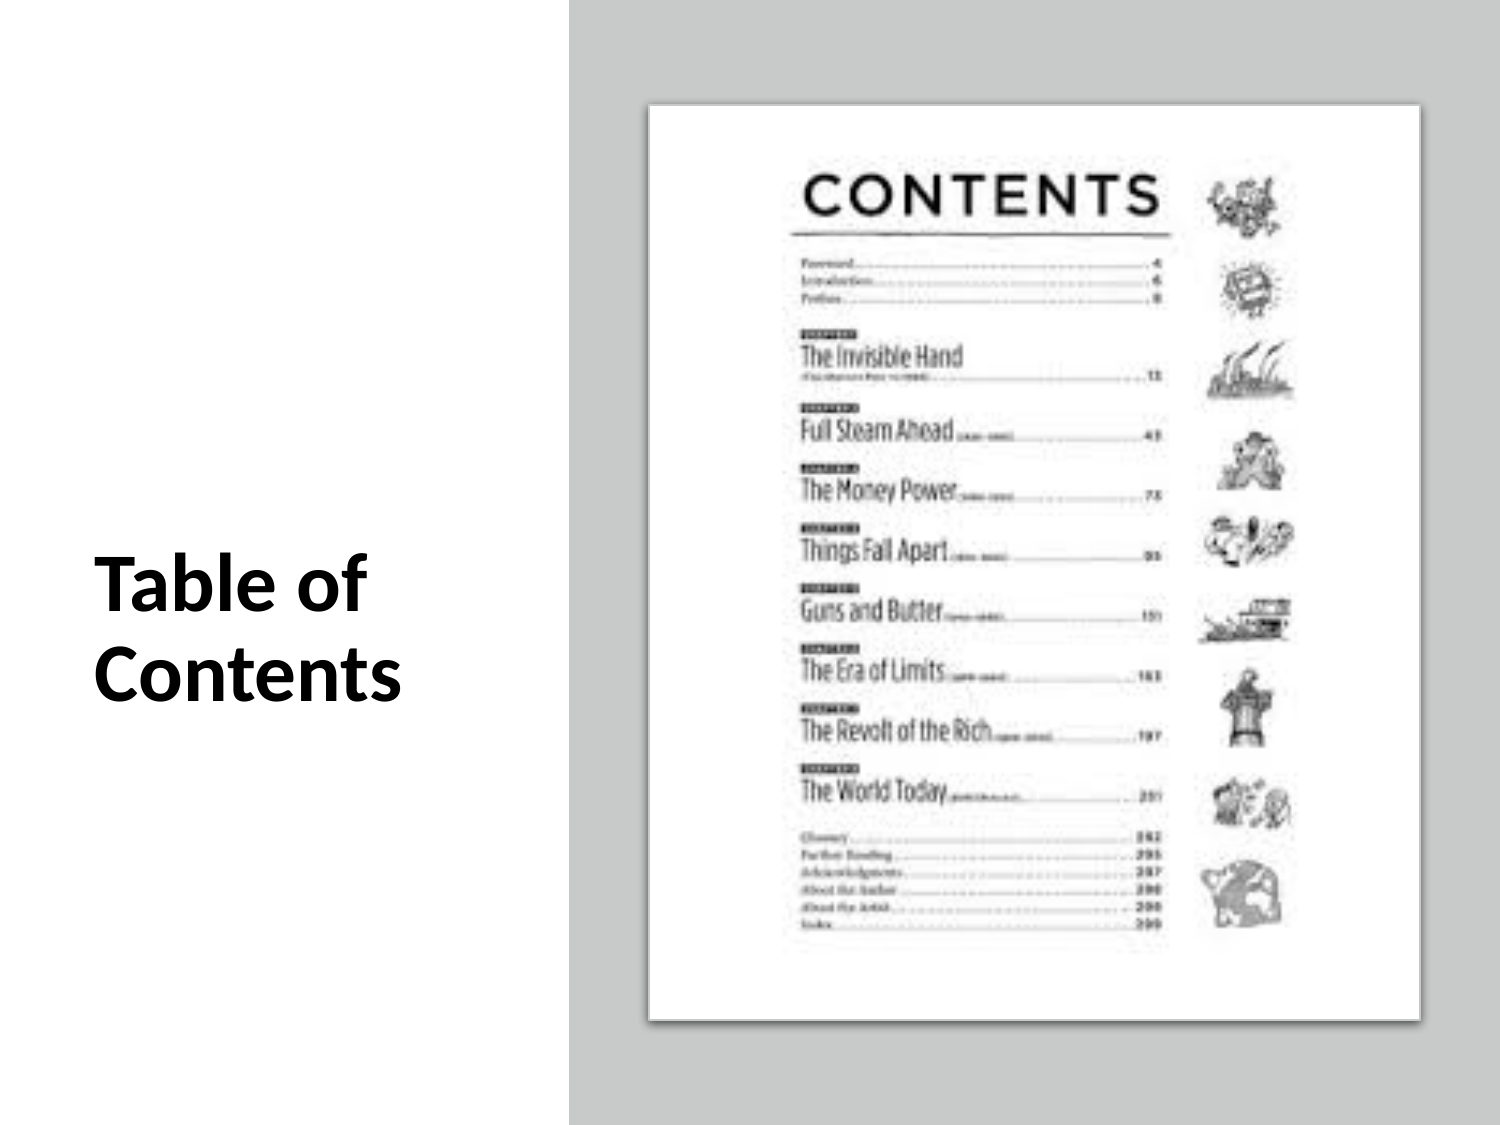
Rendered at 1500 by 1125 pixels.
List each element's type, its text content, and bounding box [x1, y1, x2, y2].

text_box [647, 103, 1422, 1022]
text_box [567, 0, 1500, 1125]
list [732, 131, 1337, 994]
title Table of Contents [79, 104, 510, 728]
